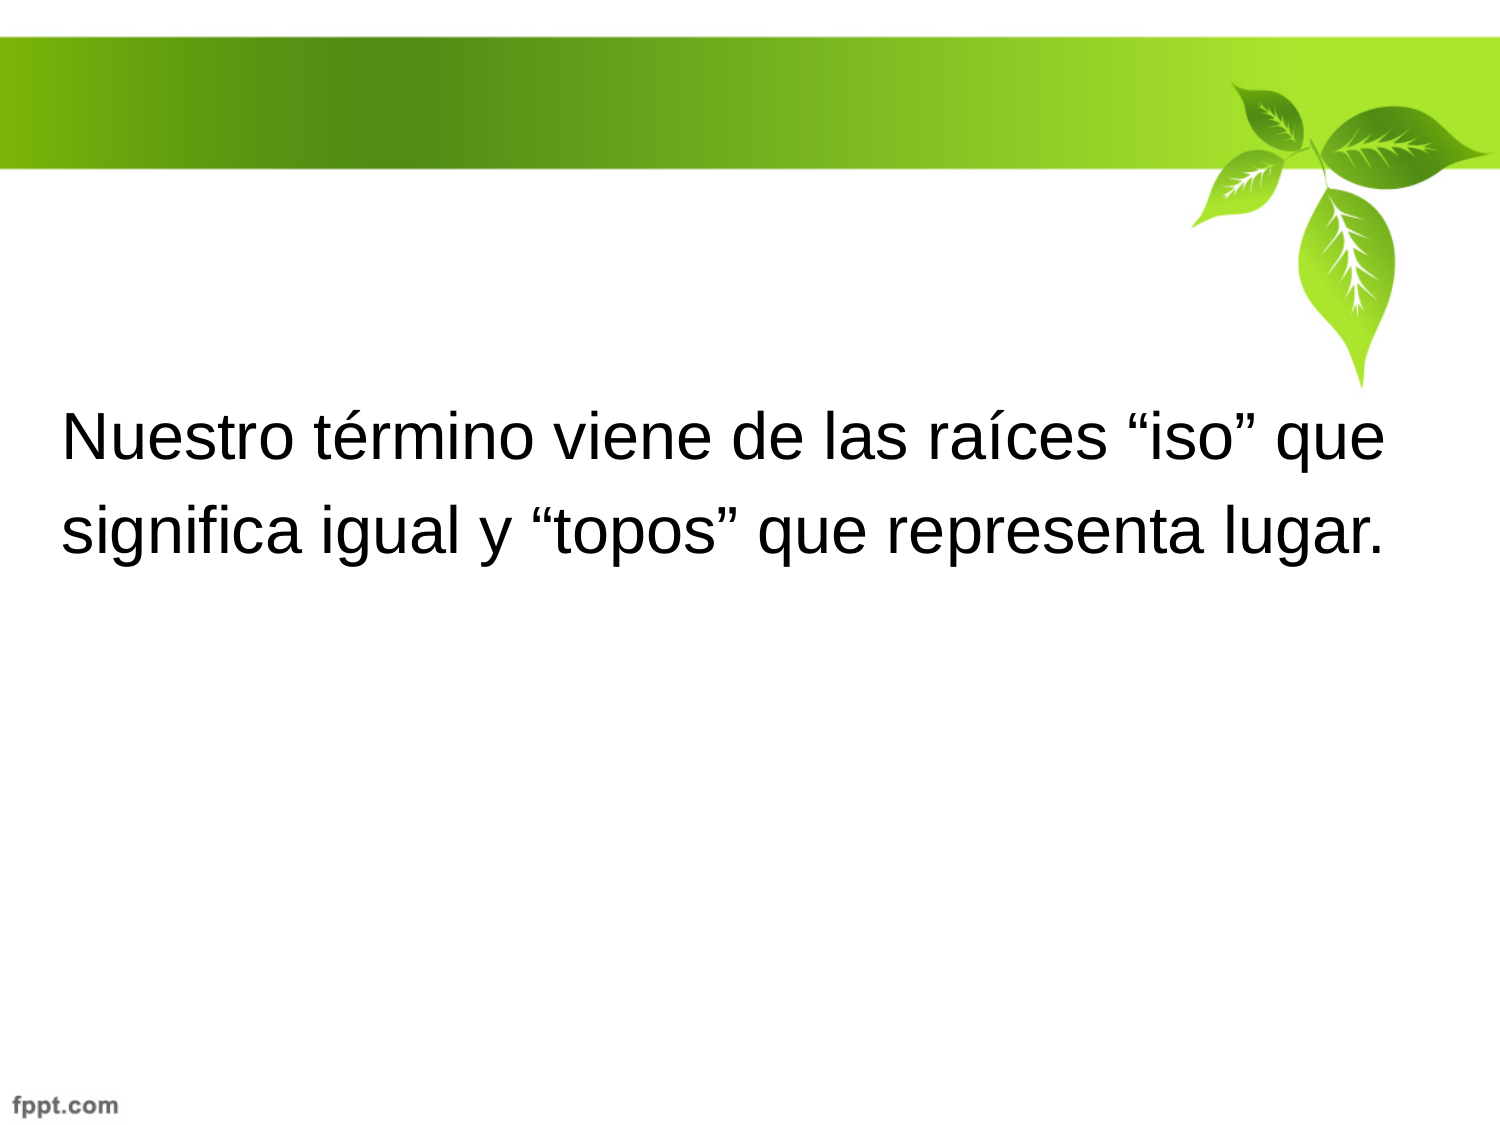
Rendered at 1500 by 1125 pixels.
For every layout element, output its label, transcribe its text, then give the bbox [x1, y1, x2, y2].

list Nuestro término viene de las raíces “iso” que significa igual y “topos” que representa lugar. [46, 198, 1426, 1006]
picture [0, 0, 1500, 1125]
